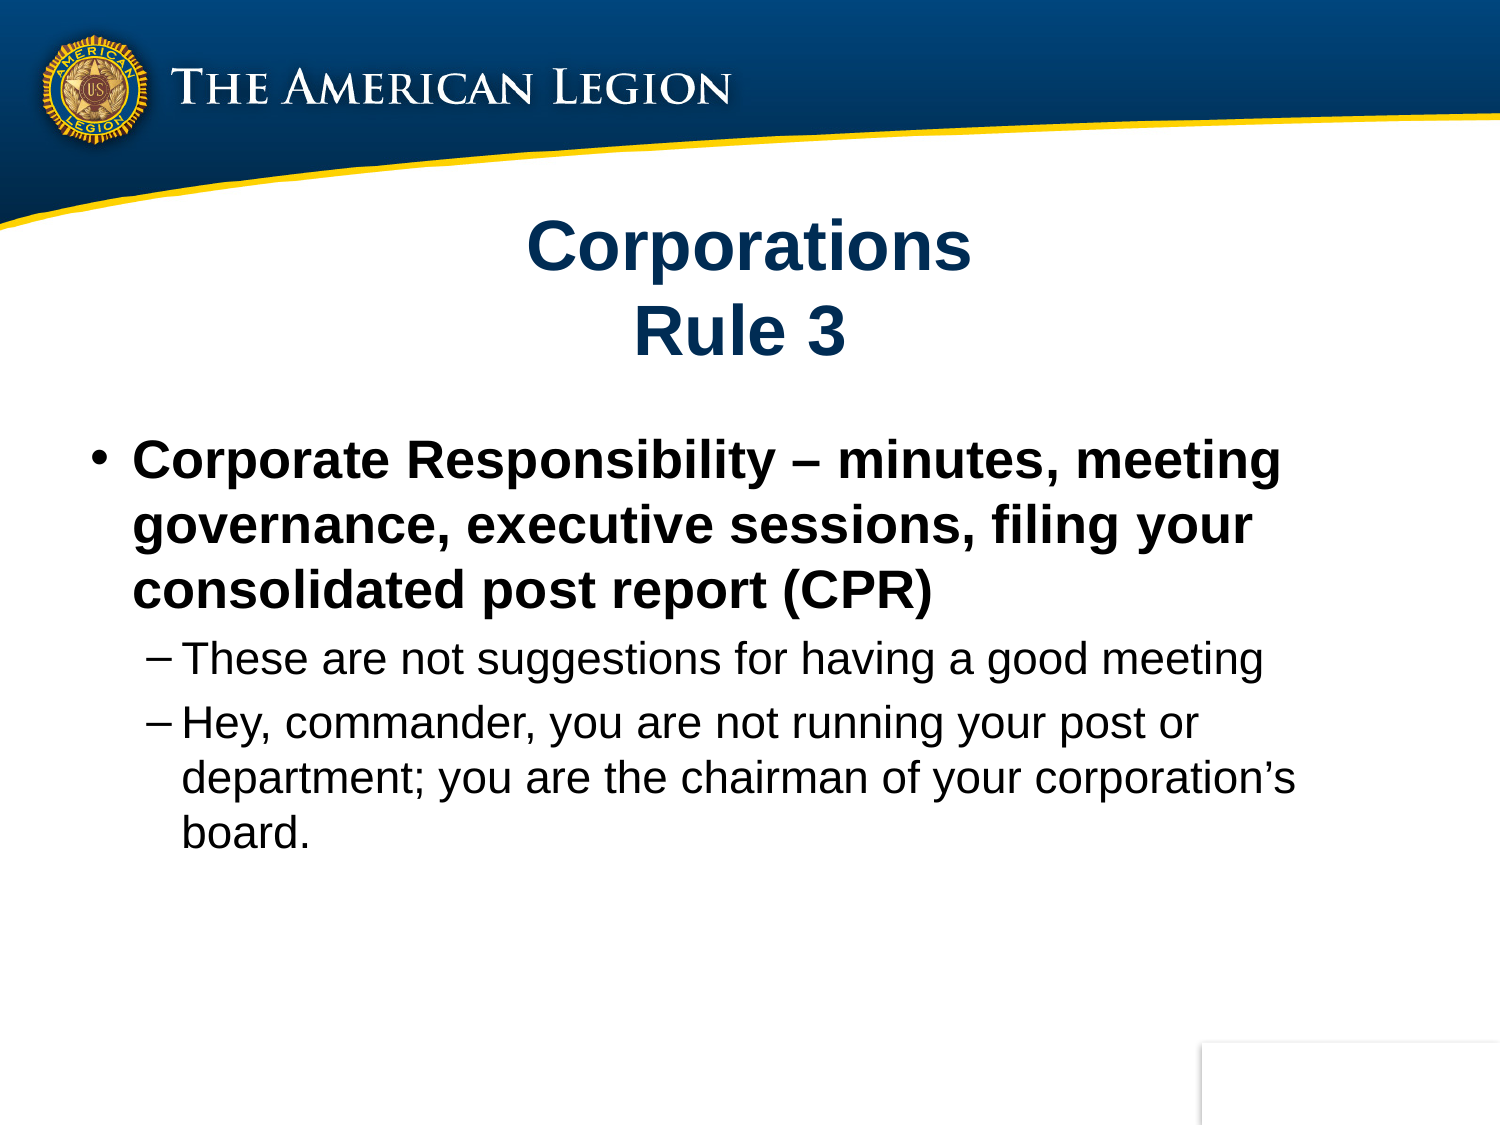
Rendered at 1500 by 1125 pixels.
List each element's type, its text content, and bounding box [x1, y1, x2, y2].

picture [0, 0, 1500, 1125]
title Corporations Rule 3 [75, 190, 1425, 379]
list Corporate Responsibility – minutes, meeting governance, executive sessions, filing your consolidated post report (CPR) These are not suggestions for having a good meeting Hey, commander, you are not running your post or department; you are the chairman of your corporation’s board. [75, 379, 1425, 1064]
